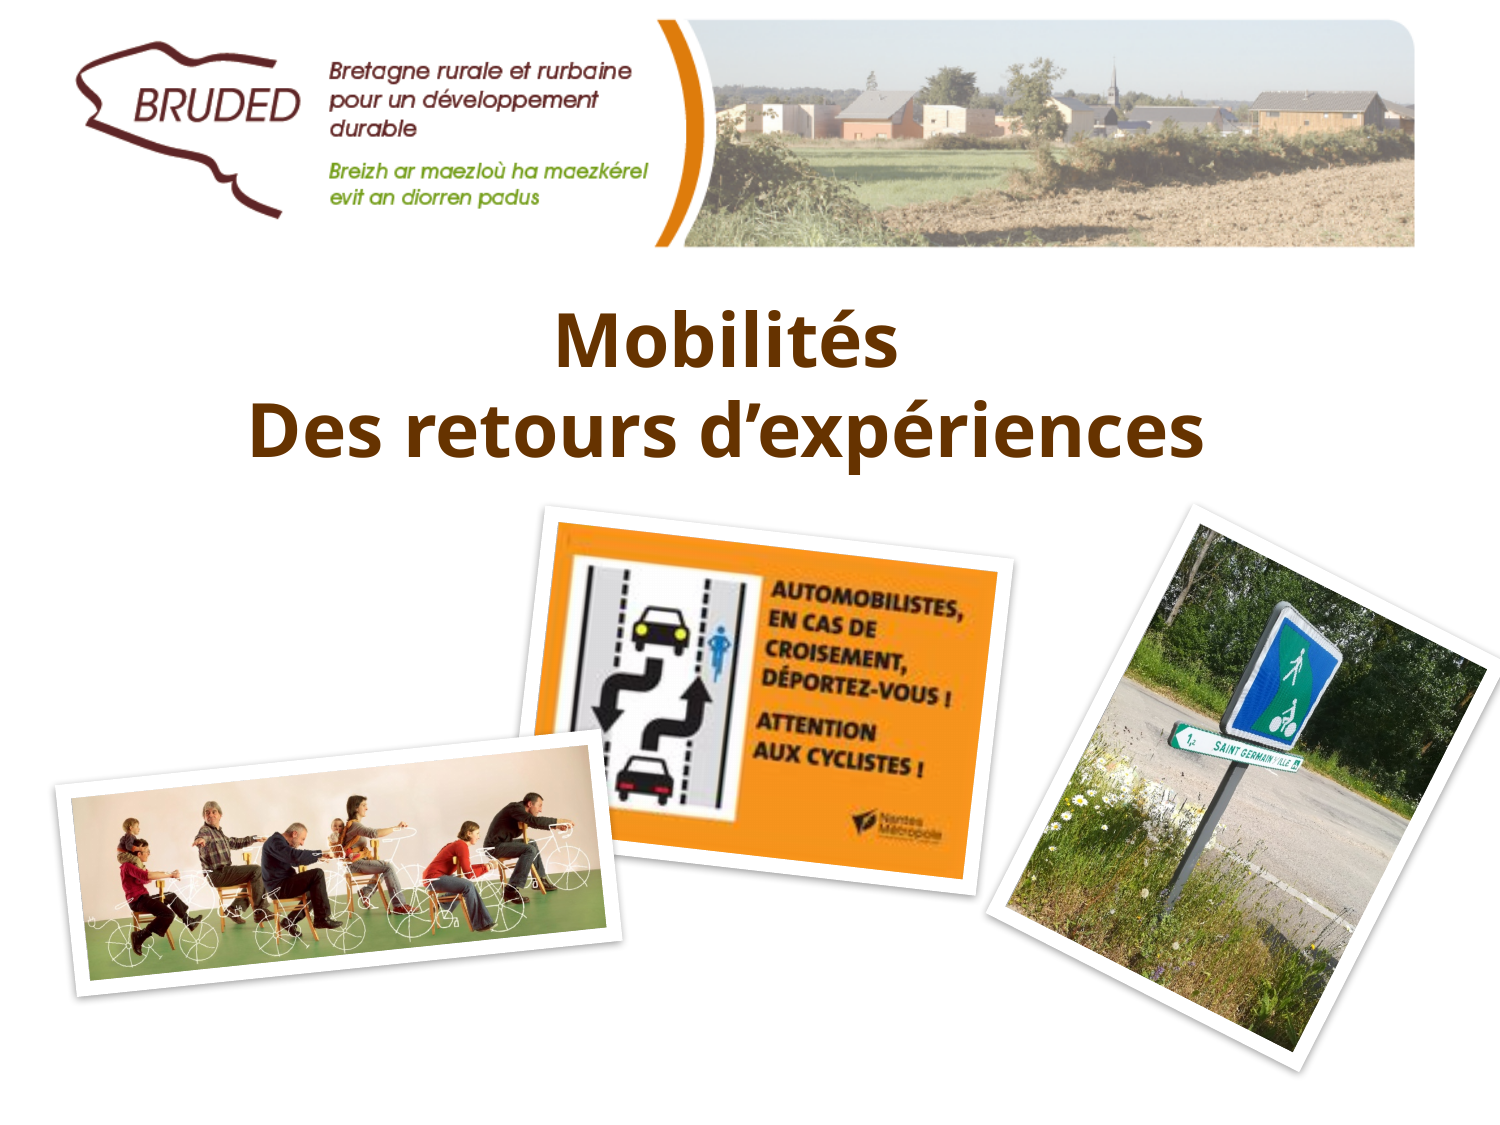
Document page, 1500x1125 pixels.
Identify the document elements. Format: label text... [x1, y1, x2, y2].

text_box Mobilités Des retours d’expériences [105, 285, 1348, 480]
picture [72, 523, 997, 980]
picture [1007, 525, 1486, 1052]
picture [70, 15, 1419, 252]
